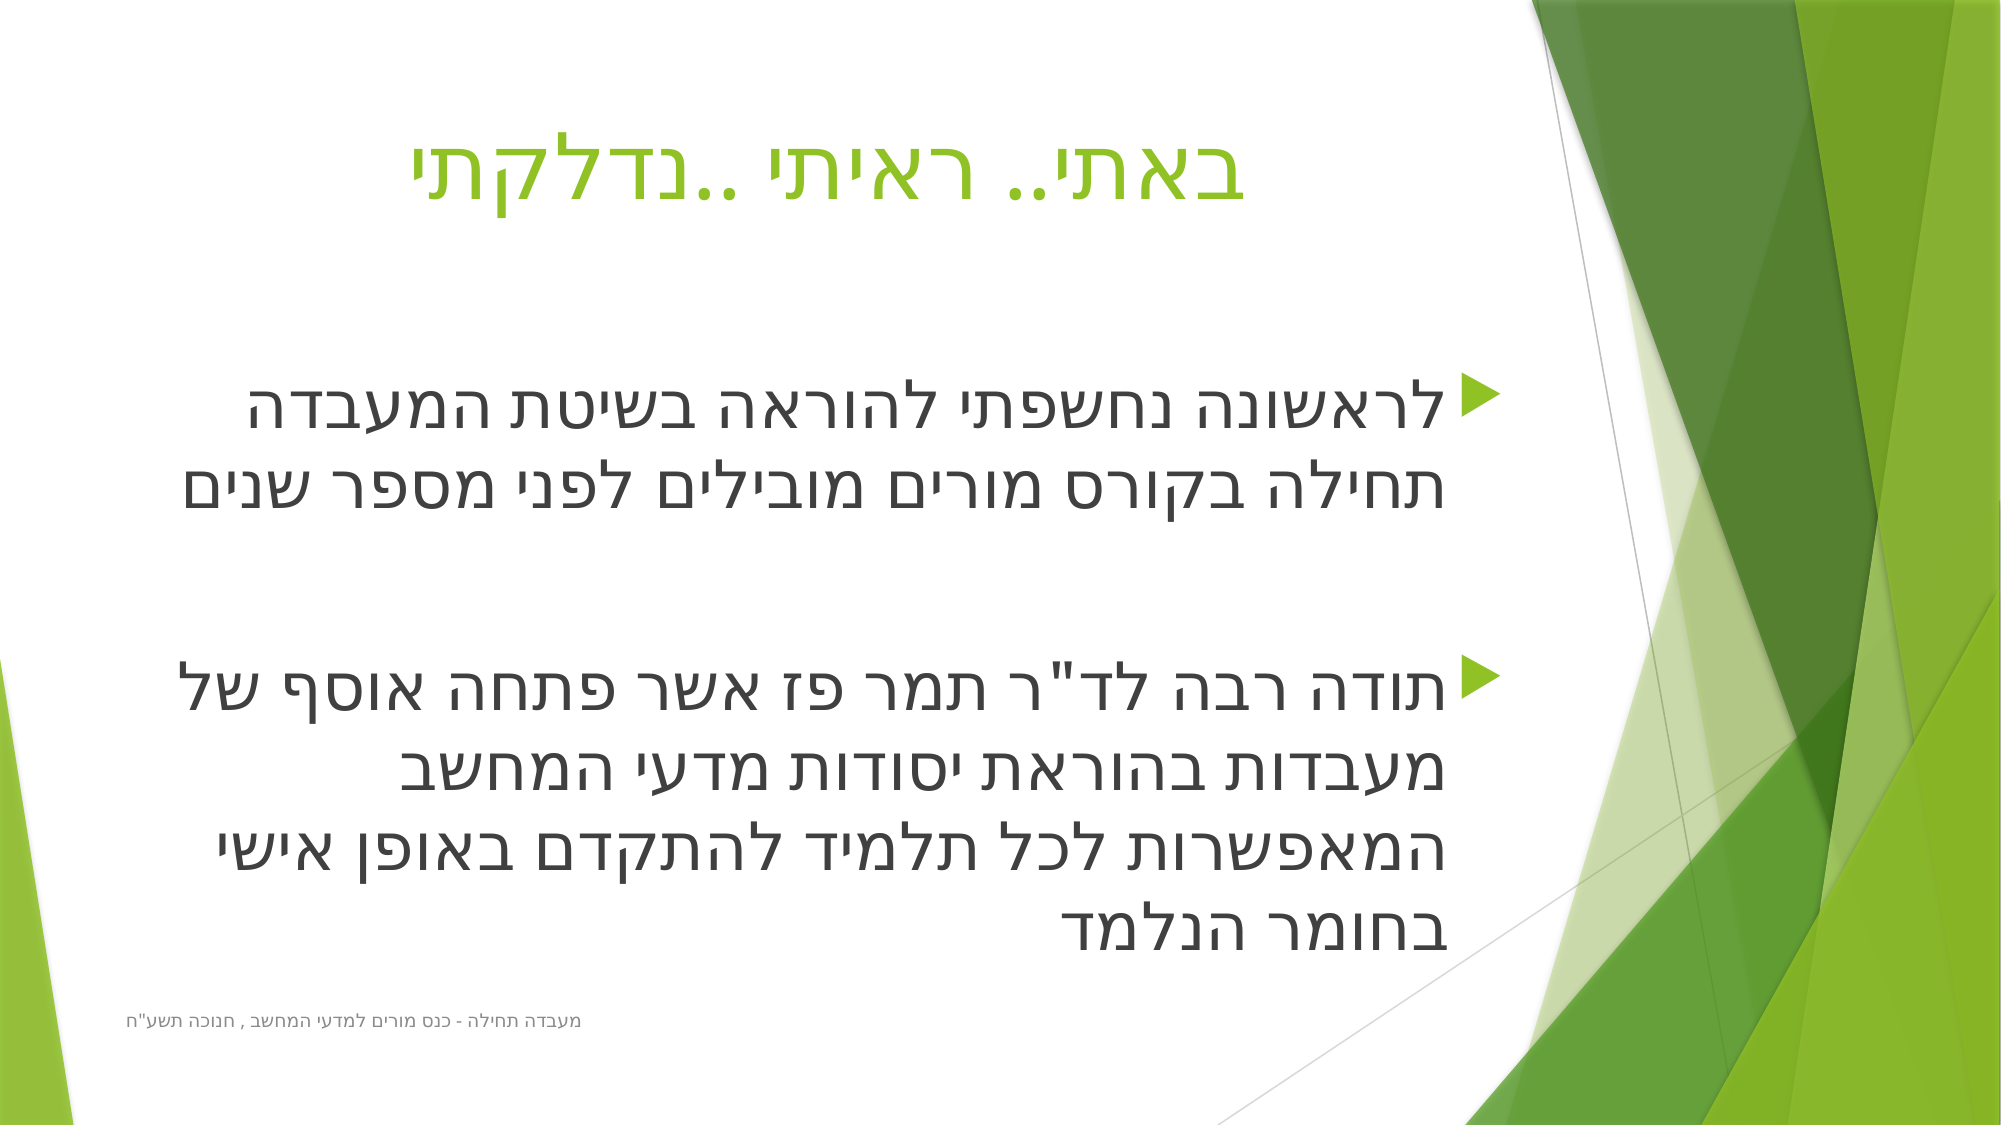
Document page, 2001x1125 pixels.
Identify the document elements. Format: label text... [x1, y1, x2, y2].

list לראשונה נחשפתי להוראה בשיטת המעבדה תחילה בקורס מורים מובילים לפני מספר שנים תודה רבה לד"ר תמר פז אשר פתחה אוסף של מעבדות בהוראת יסודות מדעי המחשב המאפשרות לכל תלמיד להתקדם באופן אישי בחומר הנלמד [111, 354, 1522, 992]
title באתי.. ראיתי ..נדלקתי [111, 99, 1522, 317]
footer מעבדה תחילה - כנס מורים למדעי המחשב , חנוכה תשע"ח [111, 991, 1145, 1051]
